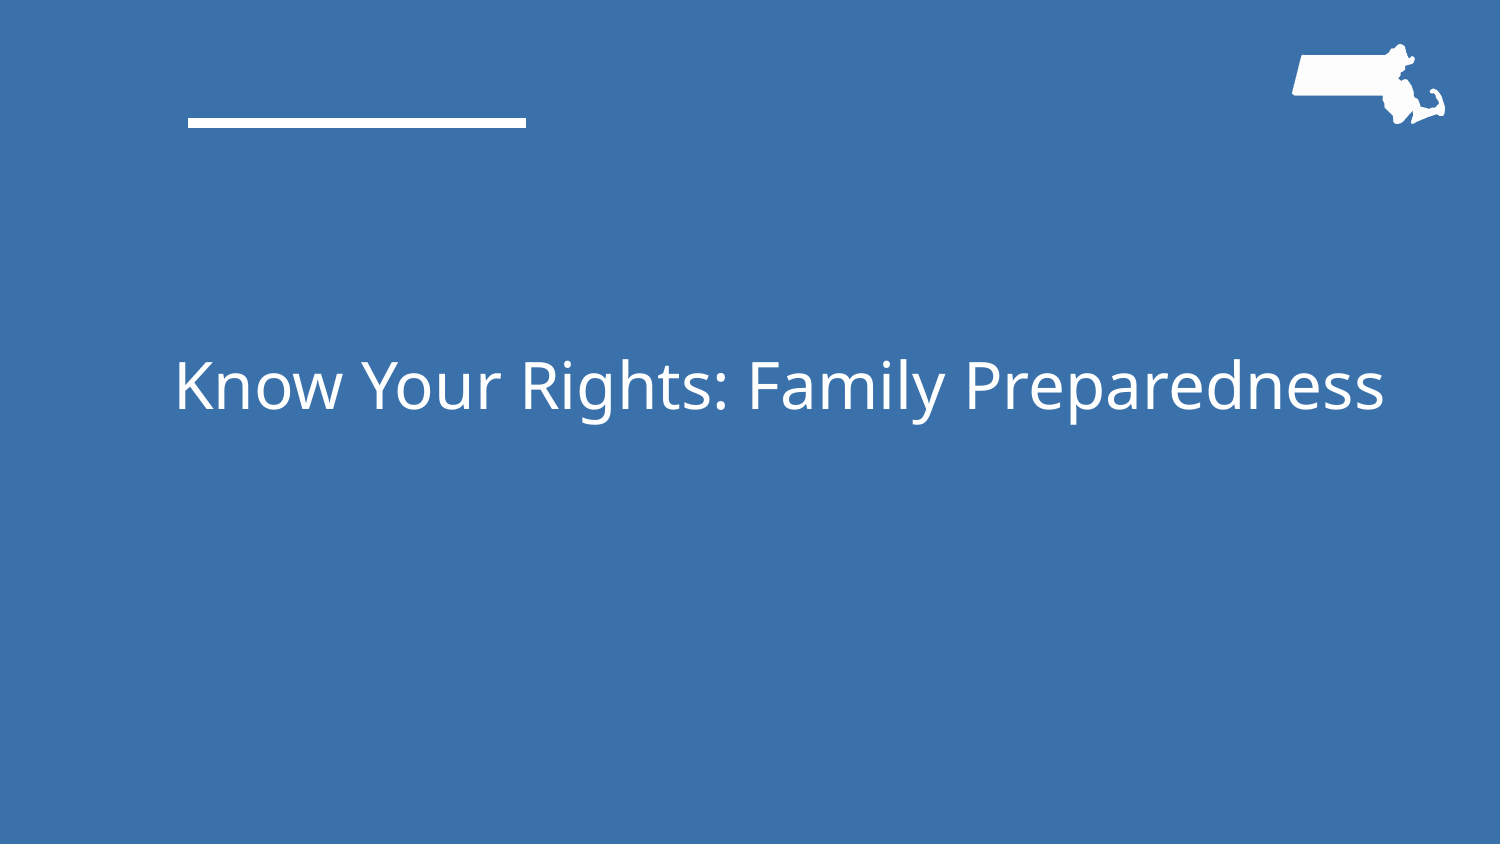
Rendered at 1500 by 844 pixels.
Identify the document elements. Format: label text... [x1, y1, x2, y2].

picture [1292, 44, 1445, 124]
title Know Your Rights: Family Preparedness [162, 317, 1450, 429]
